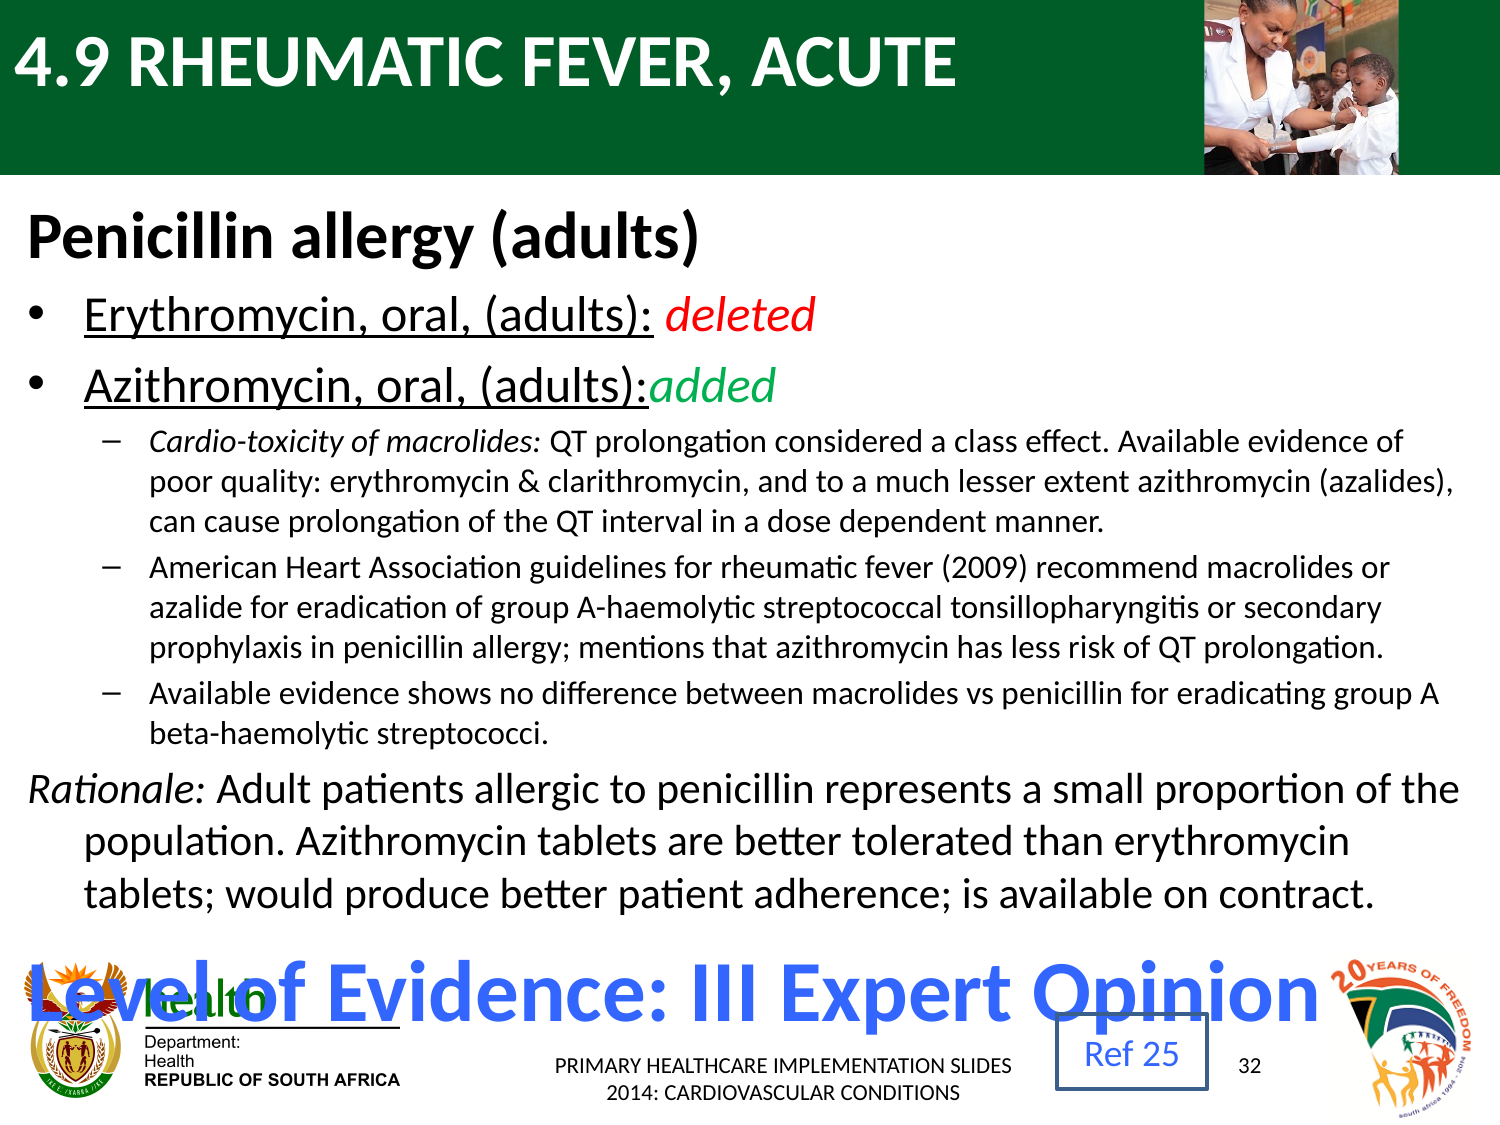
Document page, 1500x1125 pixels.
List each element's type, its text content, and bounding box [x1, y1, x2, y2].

slide_number 32 [1074, 1042, 1425, 1103]
list Penicillin allergy (adults) Erythromycin, oral, (adults): deleted Azithromycin, oral, (adults):added Cardio-toxicity of macrolides: QT prolongation considered a class effect. Available evidence of poor quality: erythromycin & clarithromycin, and to a much lesser extent azithromycin (azalides), can cause prolongation of the QT interval in a dose dependent manner. American Heart Association guidelines for rheumatic fever (2009) recommend macrolides or azalide for eradication of group A-haemolytic streptococcal tonsillopharyngitis or secondary prophylaxis in penicillin allergy; mentions that azithromycin has less risk of QT prolongation. Available evidence shows no difference between macrolides vs penicillin for eradicating group A beta-haemolytic streptococci. Rationale: Adult patients allergic to penicillin represents a small proportion of the population. Azithromycin tablets are better tolerated than erythromycin tablets; would produce better patient adherence; is available on contract. Level of Evidence: III Expert Opinion [12, 184, 1488, 1052]
text_box Ref 25 [1055, 1012, 1209, 1091]
picture [1324, 1052, 1477, 1125]
picture [1204, 0, 1399, 175]
picture [24, 1052, 400, 1098]
title 4.9 RHEUMATIC FEVER, ACUTE [0, 3, 1350, 192]
footer PRIMARY HEALTHCARE IMPLEMENTATION SLIDES 2014: CARDIOVASCULAR CONDITIONS [512, 1042, 1055, 1103]
